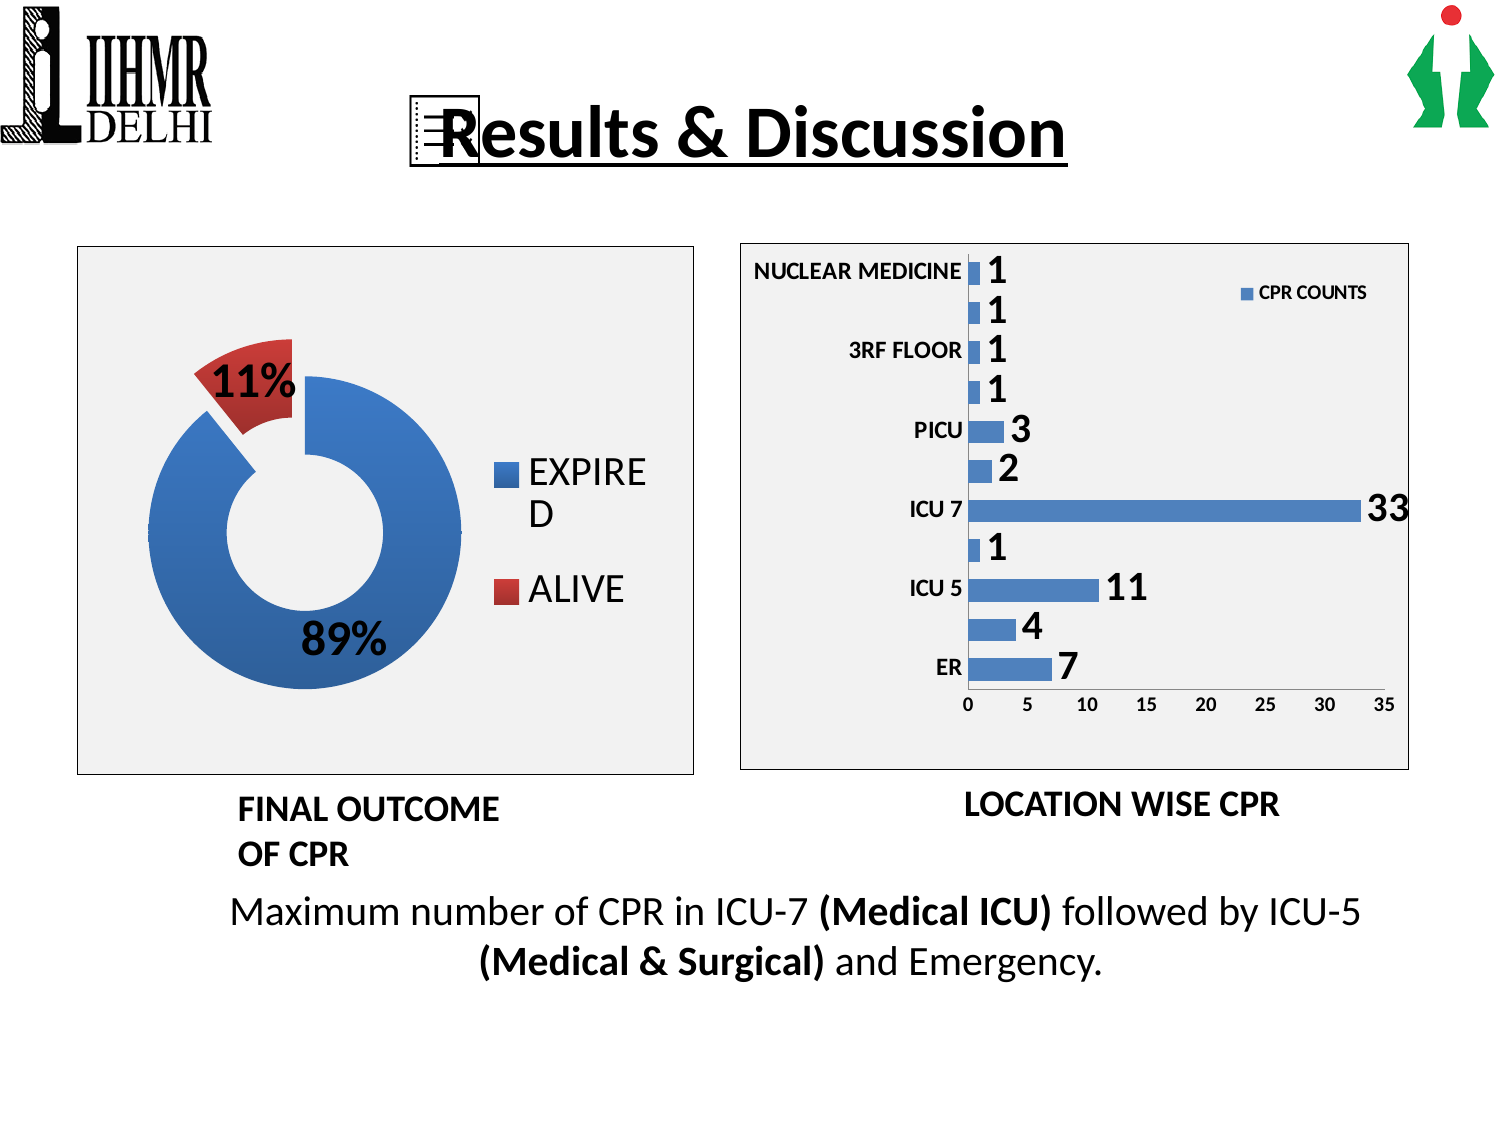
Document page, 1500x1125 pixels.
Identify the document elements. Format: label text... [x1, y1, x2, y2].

text_box FINAL OUTCOME OF CPR [223, 782, 557, 876]
picture [1405, 4, 1500, 129]
text_box LOCATION WISE CPR [929, 778, 1316, 832]
picture [403, 75, 487, 186]
chart [77, 245, 694, 775]
chart [739, 242, 1411, 770]
picture [0, 3, 225, 145]
title Results & Discussion [360, 47, 1164, 209]
text_box Maximum number of CPR in ICU-7 (Medical ICU) followed by ICU-5 (Medical & Surgical) and Emergency. [212, 876, 1379, 992]
